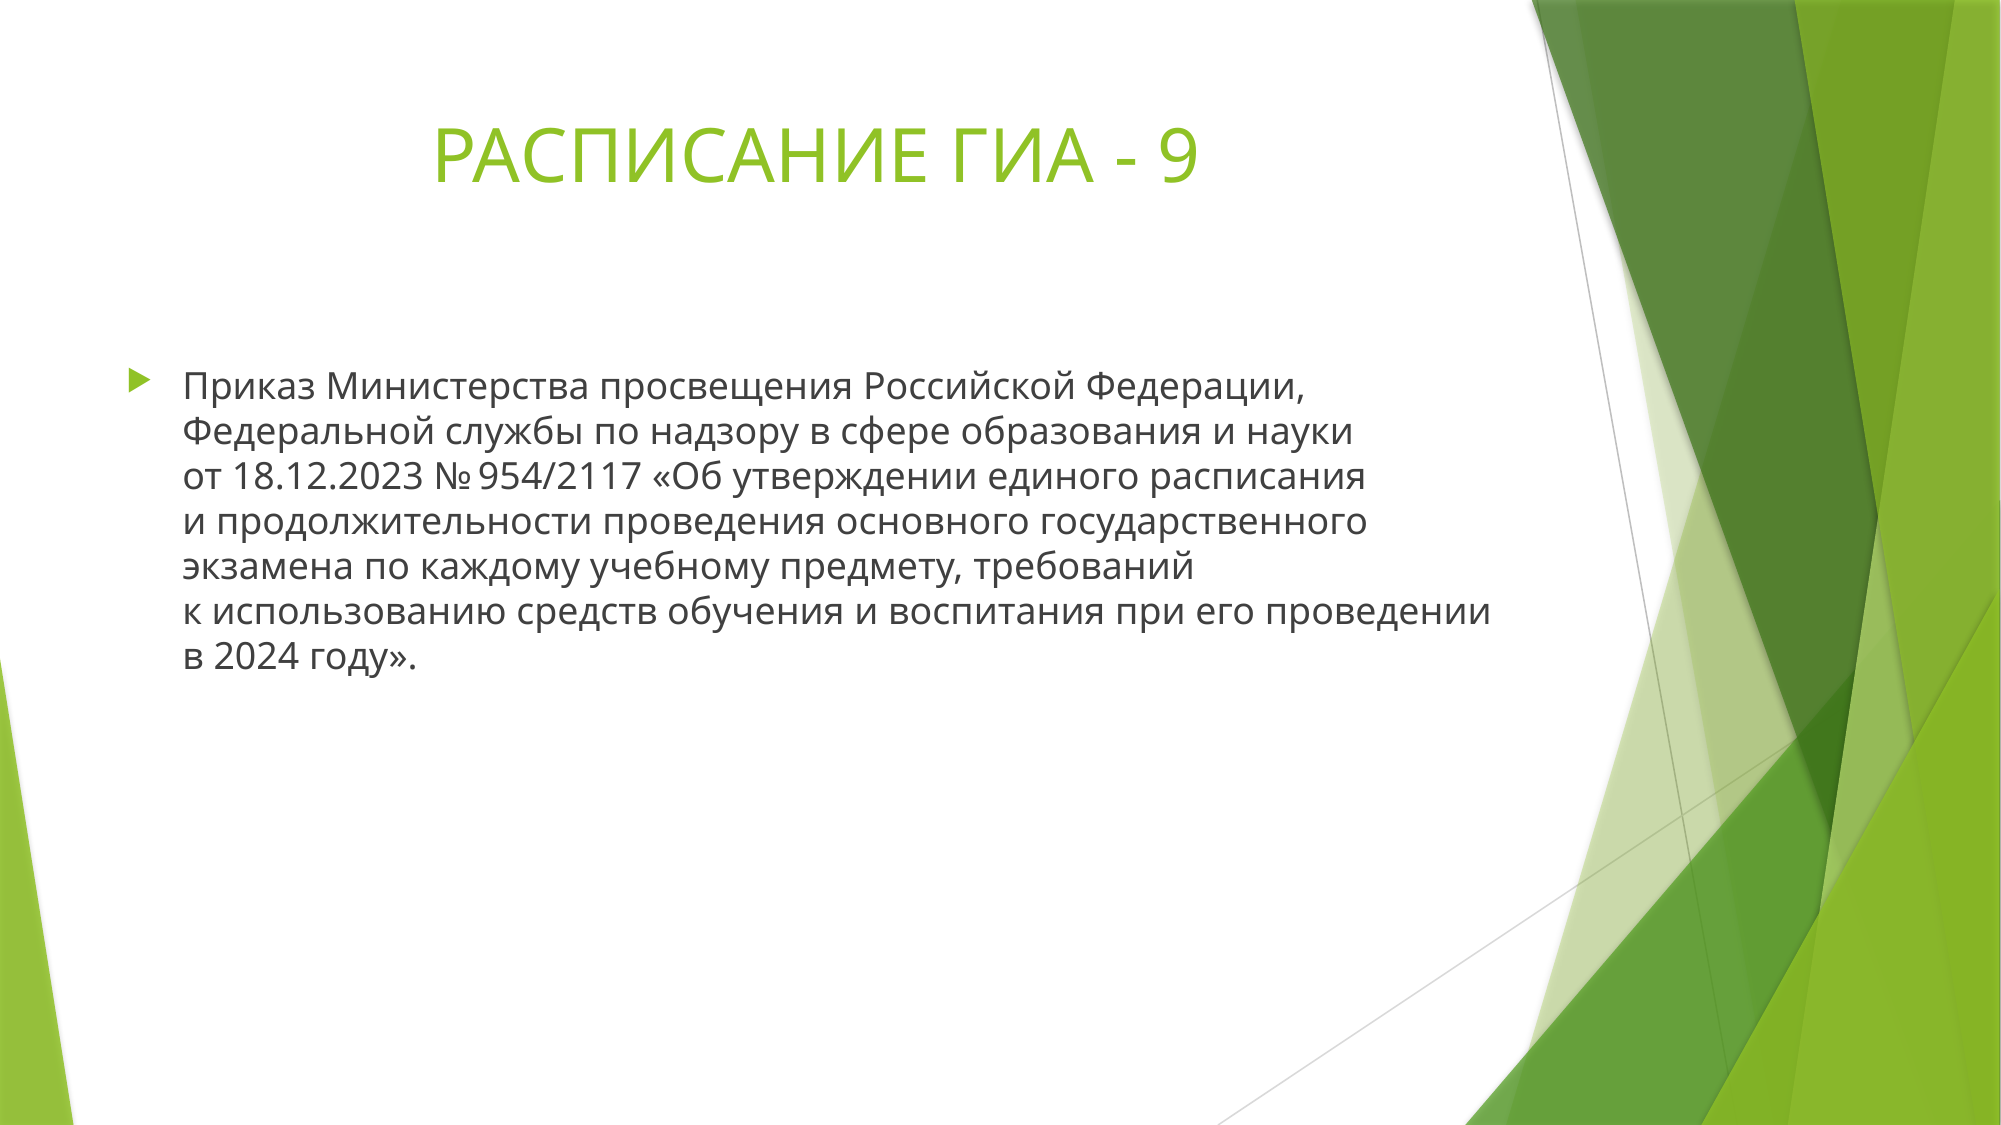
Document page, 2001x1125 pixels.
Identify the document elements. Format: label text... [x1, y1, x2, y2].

title РАСПИСАНИЕ ГИА - 9 [111, 99, 1522, 317]
list Приказ Министерства просвещения Российской Федерации, Федеральной службы по надзору в сфере образования и науки от 18.12.2023 № 954/2117 «Об утверждении единого расписания и продолжительности проведения основного государственного экзамена по каждому учебному предмету, требований к использованию средств обучения и воспитания при его проведении в 2024 году». [111, 354, 1522, 992]
